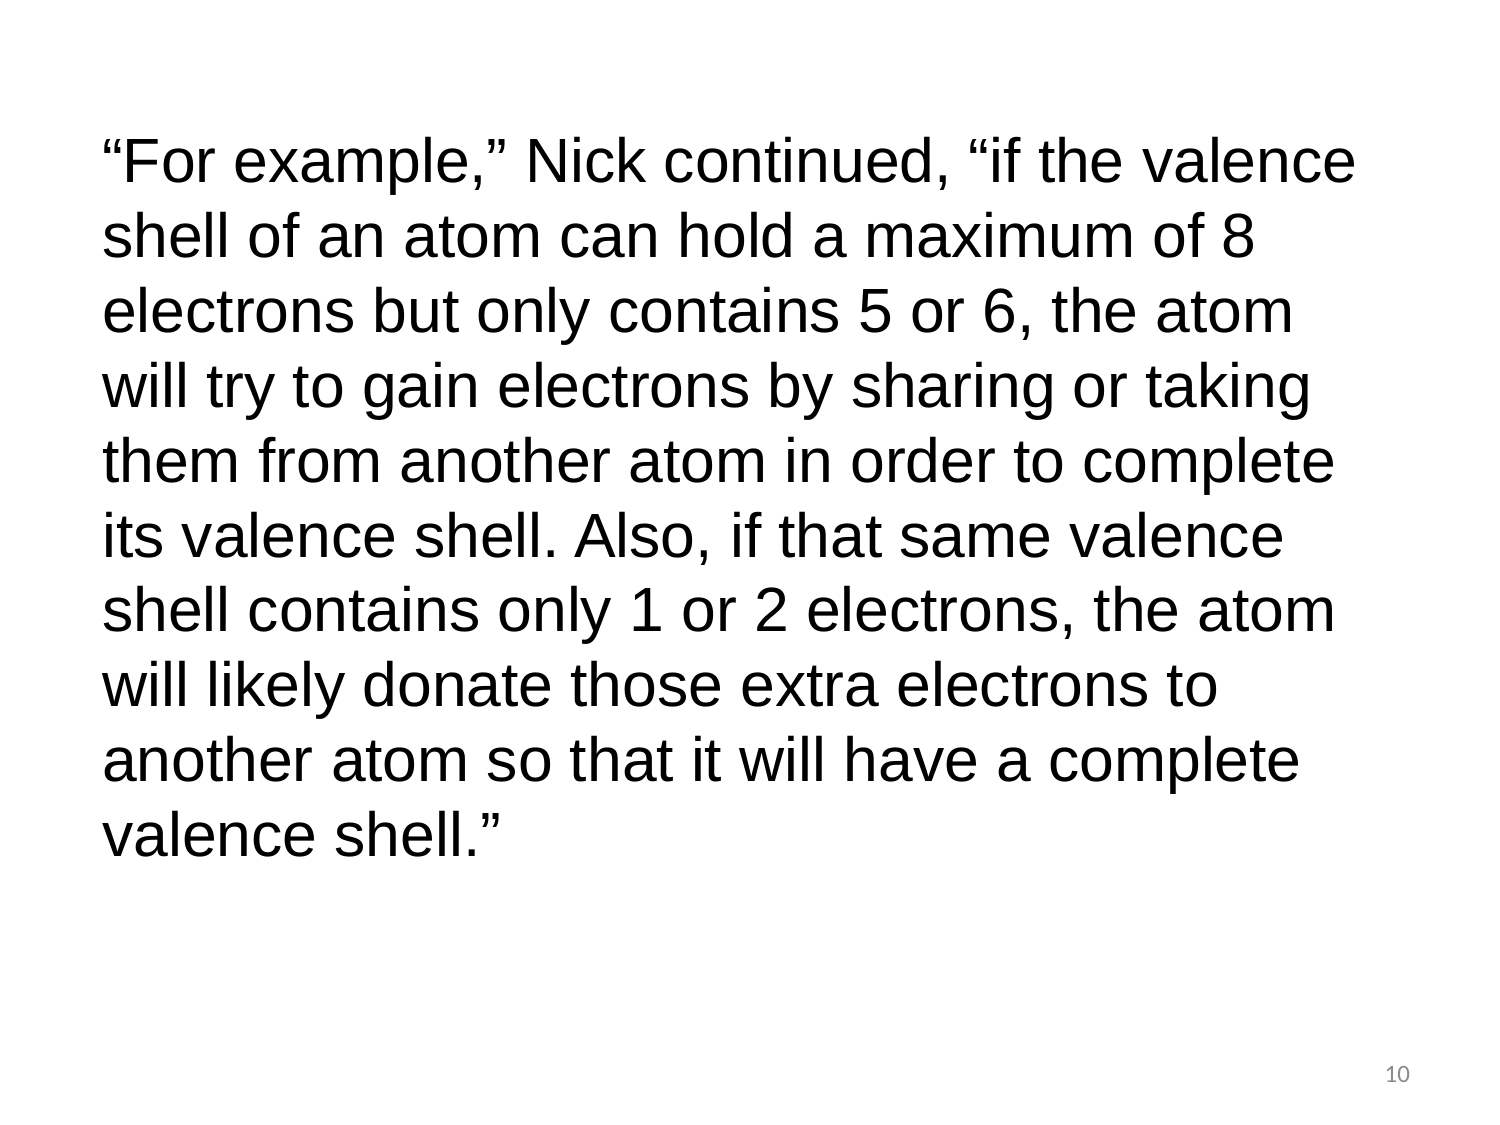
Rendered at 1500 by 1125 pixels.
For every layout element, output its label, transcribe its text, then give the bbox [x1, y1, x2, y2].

slide_number 10 [1074, 1042, 1425, 1103]
text_box “For example,” Nick continued, “if the valence shell of an atom can hold a maximum of 8 electrons but only contains 5 or 6, the atom will try to gain electrons by sharing or taking them from another atom in order to complete its valence shell. Also, if that same valence shell contains only 1 or 2 electrons, the atom will likely donate those extra electrons to another atom so that it will have a complete valence shell.” [87, 112, 1388, 877]
